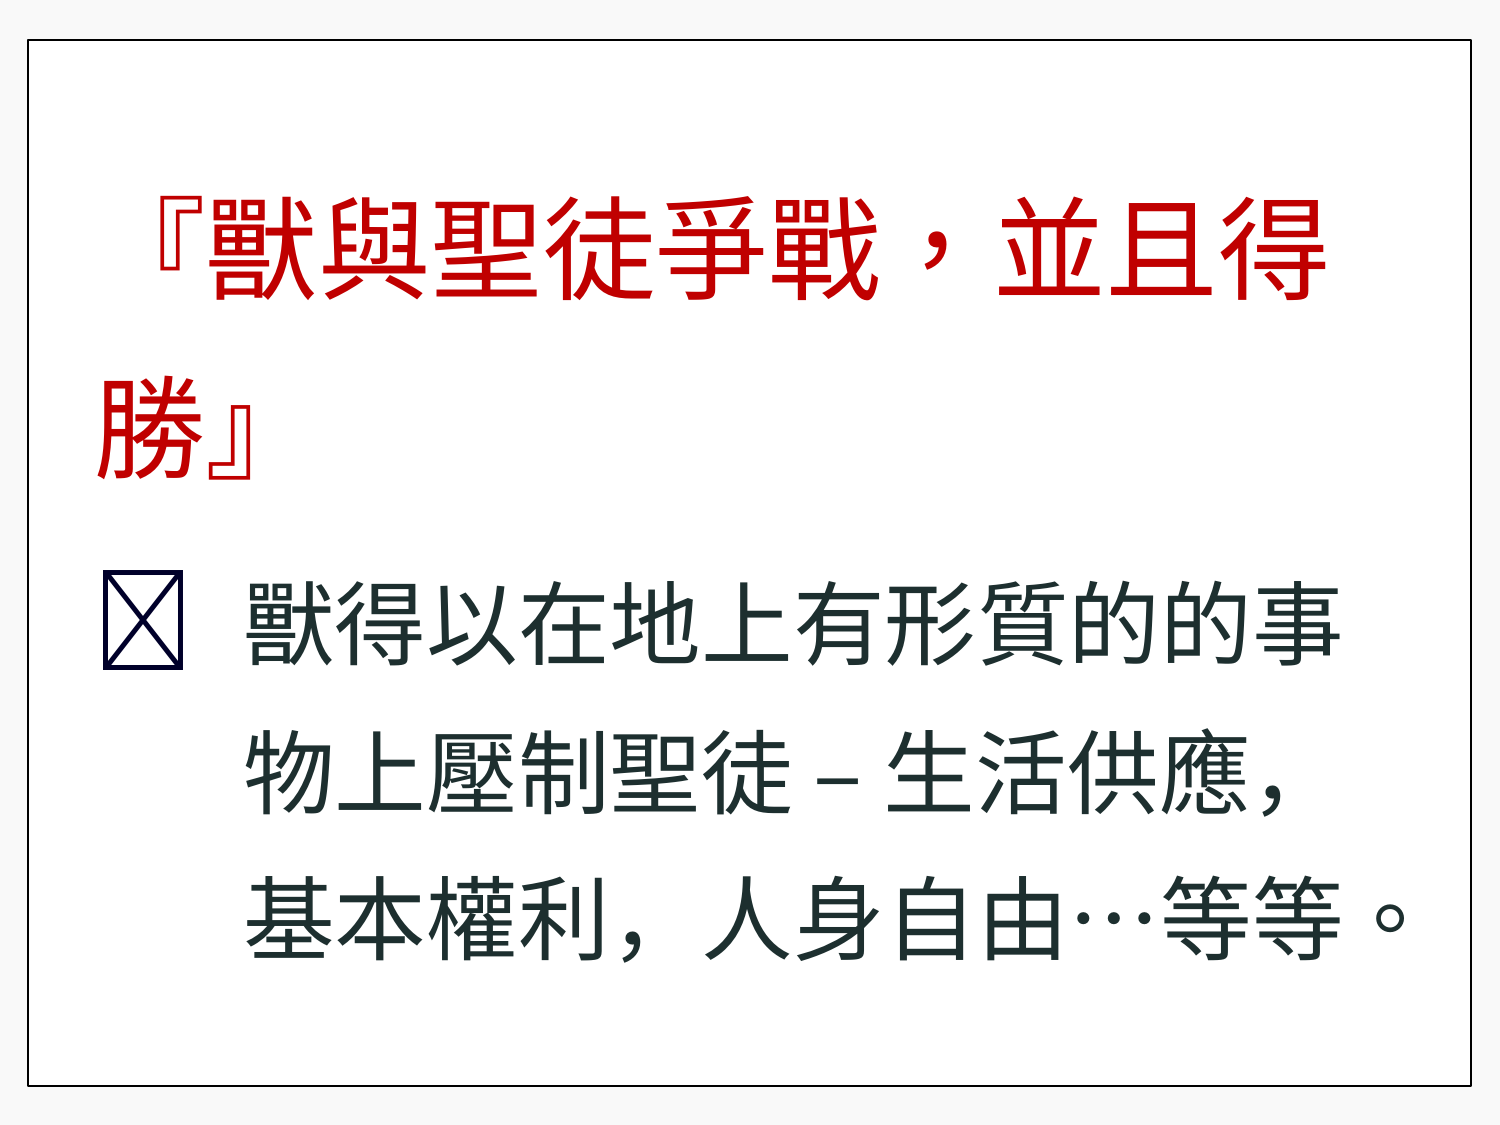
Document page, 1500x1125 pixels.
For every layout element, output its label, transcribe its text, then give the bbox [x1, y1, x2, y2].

list 『獸與聖徒爭戰，並且得勝』  獸得以在地上有形質的的事物上壓制聖徒 – 生活供應，基本權利，人身自由…等等。 [78, 75, 1391, 1050]
